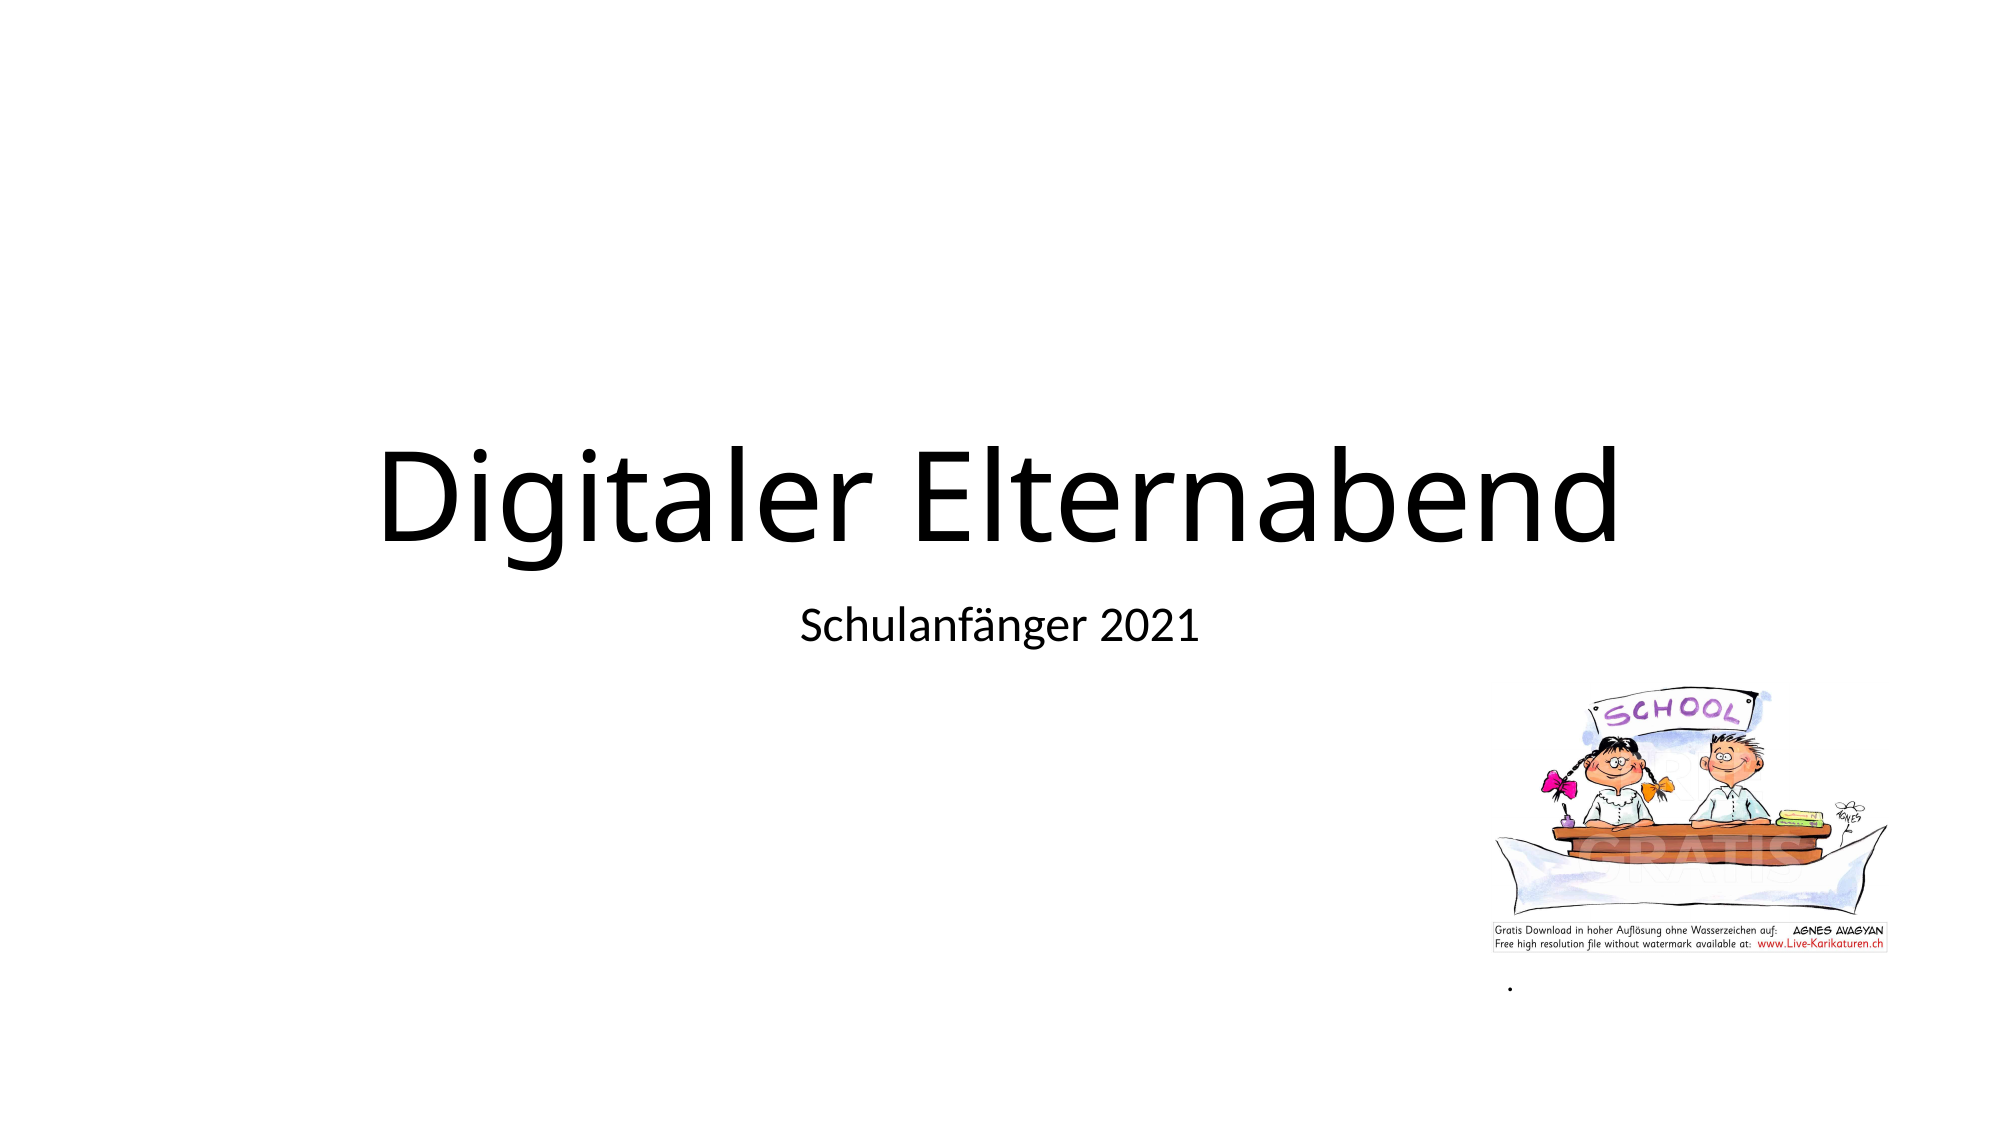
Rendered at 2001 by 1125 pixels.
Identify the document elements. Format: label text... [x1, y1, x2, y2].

text_box Schulanfänger 2021 [249, 590, 1750, 863]
picture [1491, 682, 1889, 953]
text_box Digitaler Elternabend [249, 184, 1750, 576]
text_box . [1491, 960, 1889, 1005]
